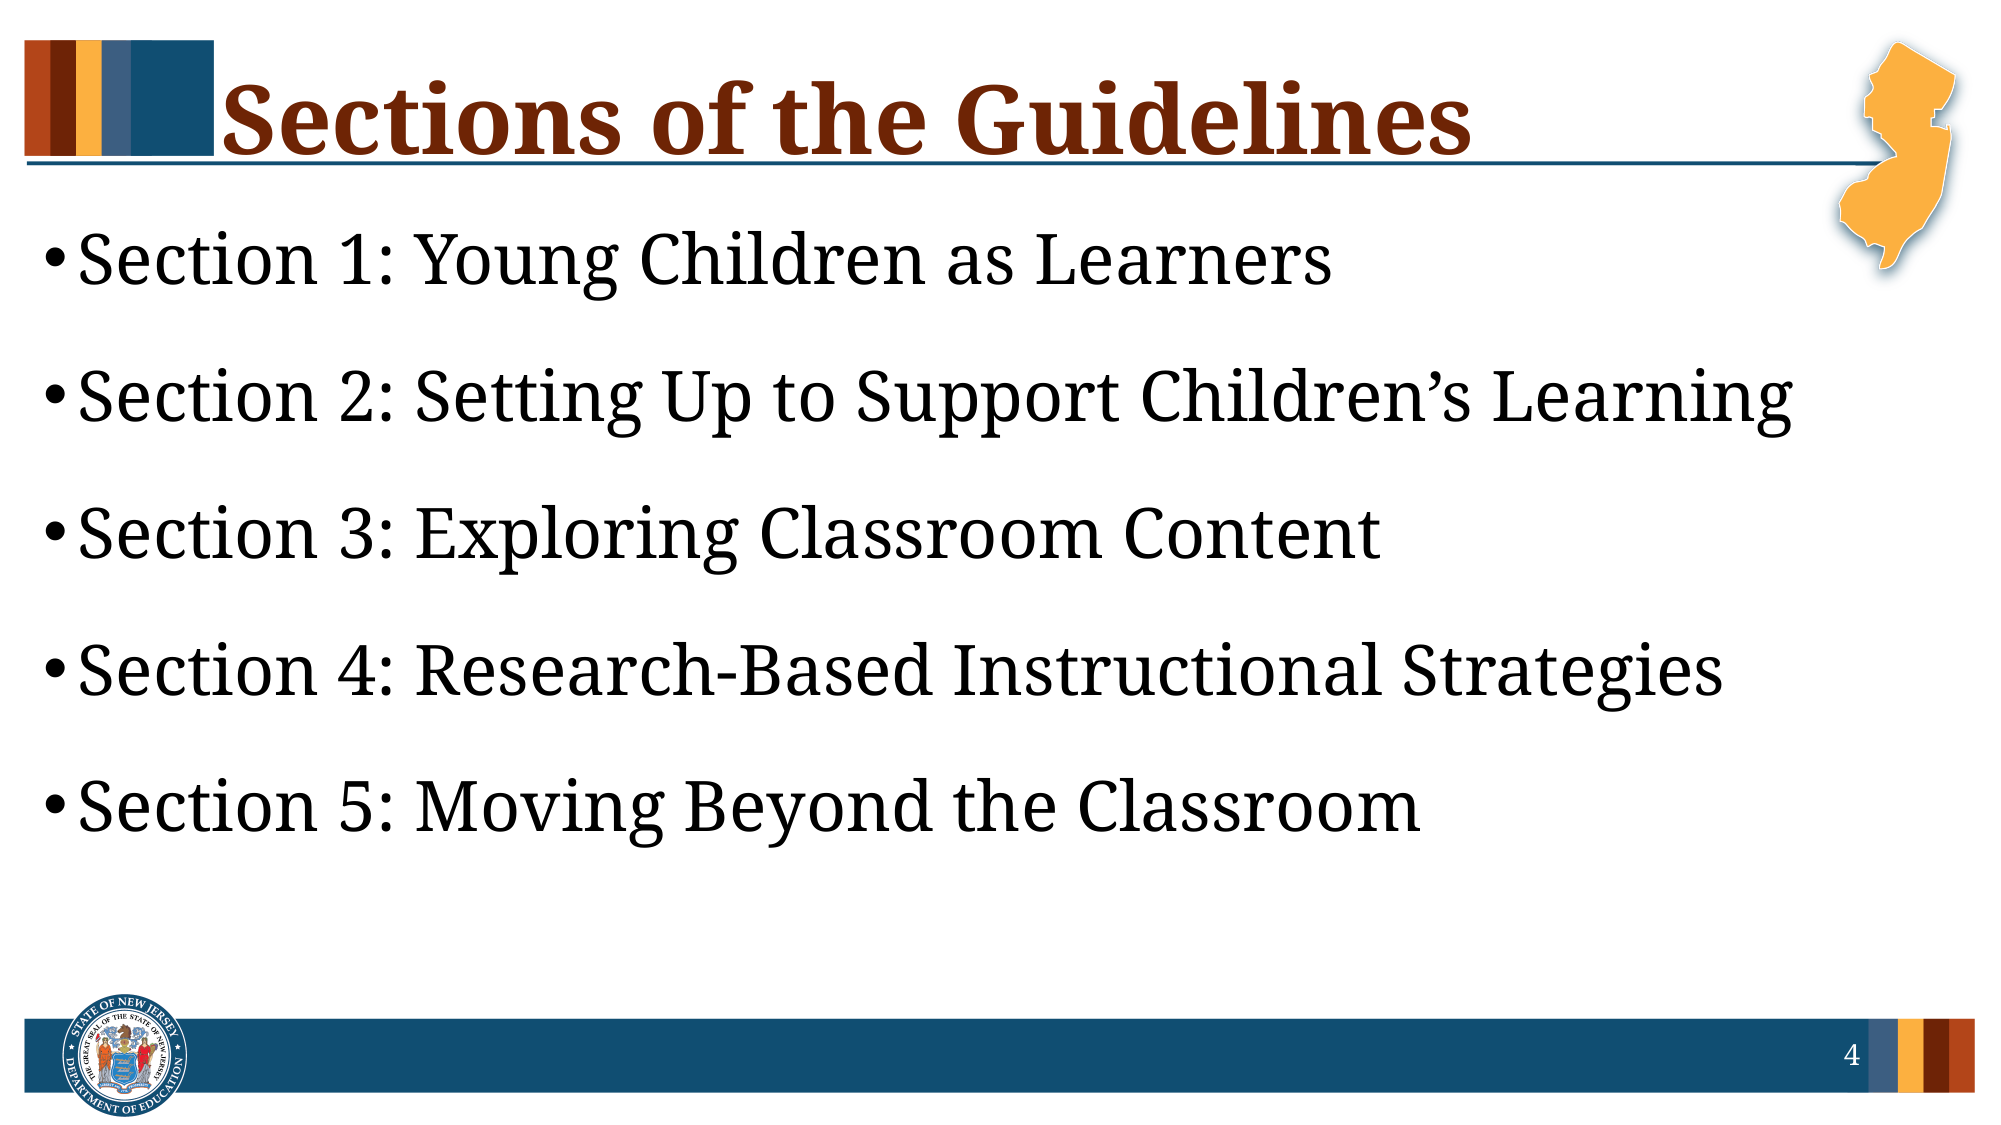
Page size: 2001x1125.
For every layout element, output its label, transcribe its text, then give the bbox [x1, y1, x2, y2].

list Section 1: Young Children as Learners Section 2: Setting Up to Support Children’s Learning Section 3: Exploring Classroom Content Section 4: Research-Based Instructional Strategies Section 5: Moving Beyond the Classroom [28, 200, 1972, 989]
picture [24, 26, 1976, 295]
picture [24, 992, 1975, 1119]
title Sections of the Guidelines [206, 62, 1863, 185]
slide_number 4 [1425, 1026, 1876, 1087]
